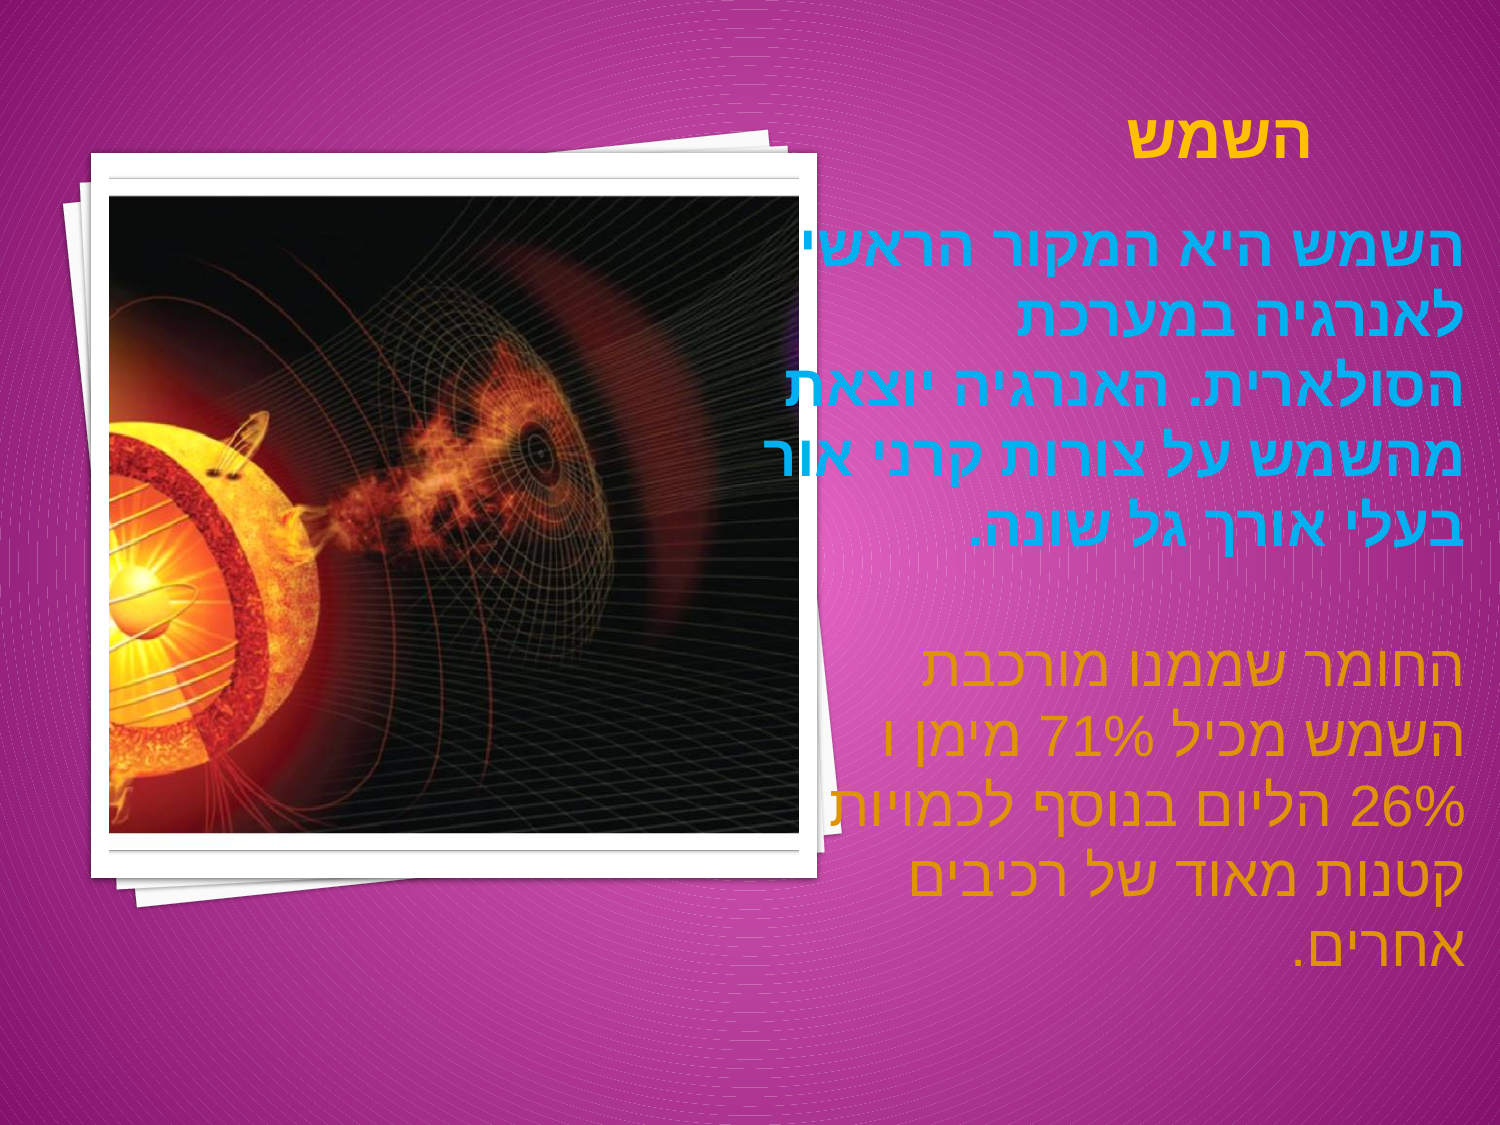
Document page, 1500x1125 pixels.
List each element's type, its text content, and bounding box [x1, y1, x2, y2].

list השמש היא המקור הראשי לאנרגיה במערכת הסולארית. האנרגיה יוצאת מהשמש על צורות קרני אור בעלי אורך גל שונה. החומר שממנו מורכבת השמש מכיל 71% מימן ו 26% הליום בנוסף לכמויות קטנות מאוד של רכיבים אחרים. [750, 208, 1466, 1071]
title השמש [986, 54, 1455, 171]
picture [108, 170, 800, 862]
